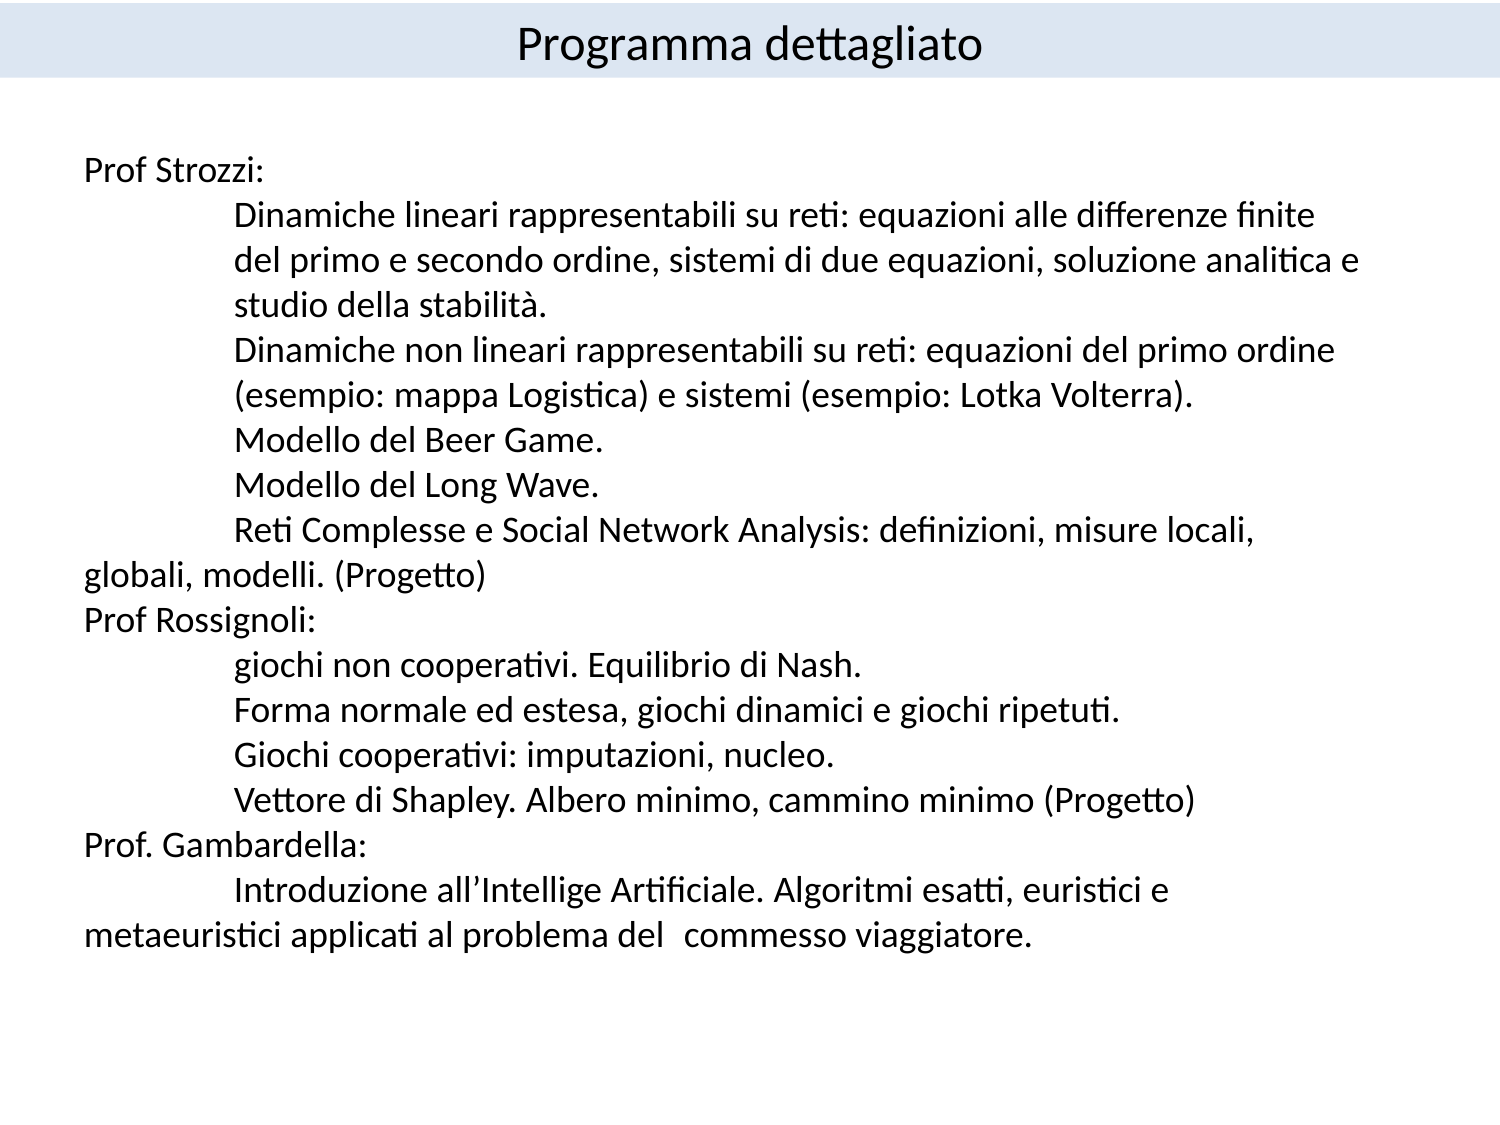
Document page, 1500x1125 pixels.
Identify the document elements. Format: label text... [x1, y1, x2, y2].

text_box Prof Strozzi: Dinamiche lineari rappresentabili su reti: equazioni alle differenze finite del primo e secondo ordine, sistemi di due equazioni, soluzione analitica e studio della stabilità. Dinamiche non lineari rappresentabili su reti: equazioni del primo ordine (esempio: mappa Logistica) e sistemi (esempio: Lotka Volterra). Modello del Beer Game. Modello del Long Wave. Reti Complesse e Social Network Analysis: definizioni, misure locali, globali, modelli. (Progetto) Prof Rossignoli: giochi non cooperativi. Equilibrio di Nash. Forma normale ed estesa, giochi dinamici e giochi ripetuti. Giochi cooperativi: imputazioni, nucleo. Vettore di Shapley. Albero minimo, cammino minimo (Progetto) Prof. Gambardella: Introduzione all’Intellige Artificiale. Algoritmi esatti, euristici e metaeuristici applicati al problema del commesso viaggiatore. [69, 137, 1381, 1052]
text_box Programma dettagliato [0, 3, 1500, 78]
